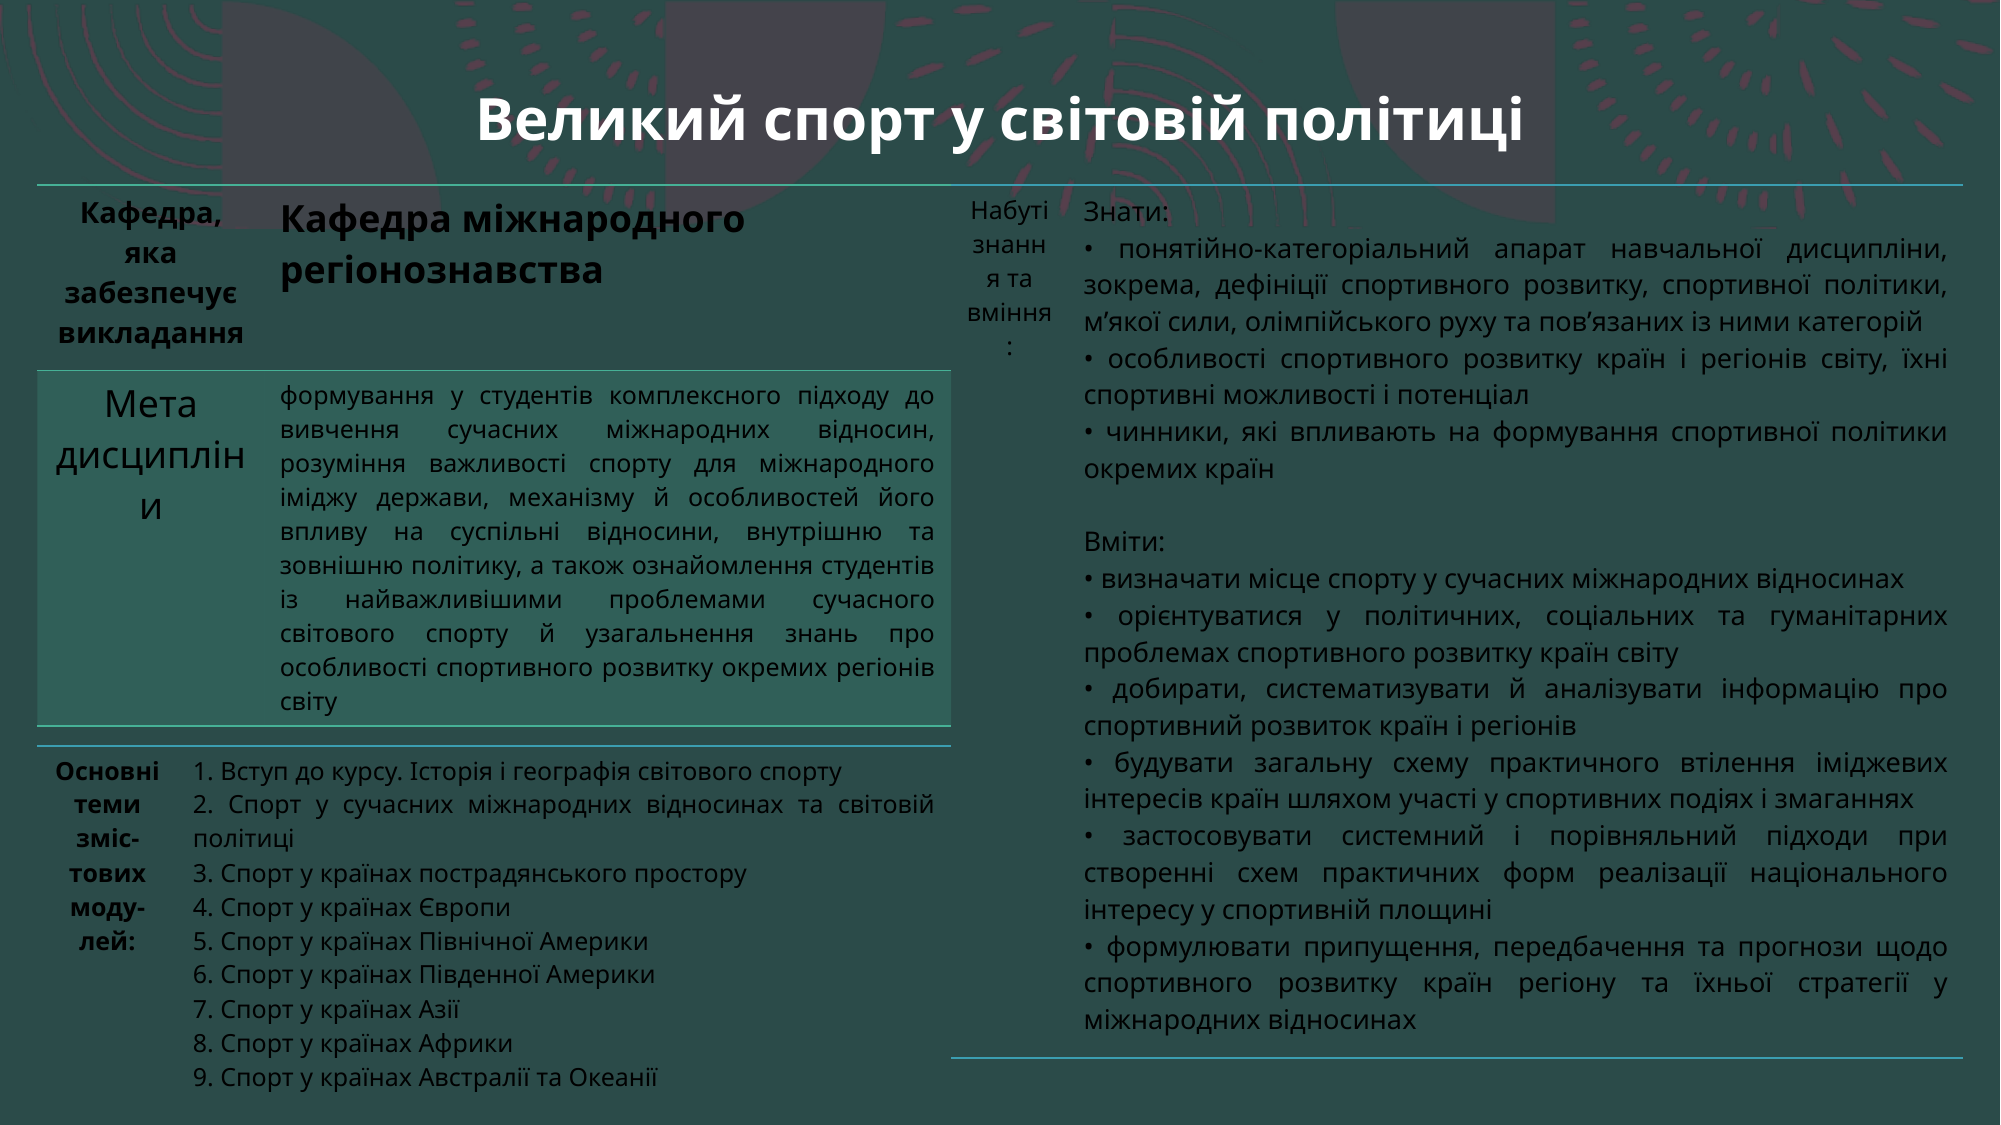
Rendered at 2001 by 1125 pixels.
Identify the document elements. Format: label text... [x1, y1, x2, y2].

table_header Знати: • понятійно-категоріальний апарат навчальної дисципліни, зокрема, дефініції спортивного розвитку, спортивної політики, м’якої сили, олімпійського руху та пов’язаних із ними категорій • особливості спортивного розвитку країн і регіонів світу, їхні спортивні можливості і потенціал • чинники, які впливають на формування спортивної політики окремих країн Вміти: • визначати місце спорту у сучасних міжнародних відносинах • орієнтуватися у політичних, соціальних та гуманітарних проблемах спортивного розвитку країн світу • добирати, систематизувати й аналізувати інформацію про спортивний розвиток країн і регіонів • будувати загальну схему практичного втілення іміджевих інтересів країн шляхом участі у спортивних подіях і змаганнях • застосовувати системний і порівняльний підходи при створенні схем практичних форм реалізації національного інтересу у спортивній площині • формулювати припущення, передбачення та прогнози щодо спортивного розвитку країн регіону та їхньої стратегії у міжнародних відносинах [1069, 186, 1963, 1057]
table_header 1. Вступ до курсу. Історія і географія світового спорту 2. Спорт у сучасних міжнародних відносинах та світовій політиці 3. Спорт у країнах пострадянського простору 4. Спорт у країнах Європи 5. Спорт у країнах Північної Америки 6. Спорт у країнах Південної Америки 7. Спорт у країнах Азії 8. Спорт у країнах Африки 9. Спорт у країнах Австралії та Океанії [178, 747, 951, 1125]
table_header Кафедра міжнародного регіонознавства [265, 186, 951, 370]
table_header Набуті знання та вміння: [951, 186, 1069, 1057]
table_cell Мета дисципліни [37, 371, 265, 725]
table_header Кафедра, яка забезпечує викладання [37, 186, 265, 370]
list Великий спорт у світовій політиці [137, 67, 1863, 160]
table_cell формування у студентів комплексного підходу до вивчення сучасних міжнародних відносин, розуміння важливості спорту для міжнародного іміджу держави, механізму й особливостей його впливу на суспільні відносини, внутрішню та зовнішню політику, а також ознайомлення студентів із найважливішими проблемами сучасного світового спорту й узагальнення знань про особливості спортивного розвитку окремих регіонів світу [265, 371, 951, 725]
table_header Основні теми зміс-тових моду-лей: [37, 747, 178, 1125]
